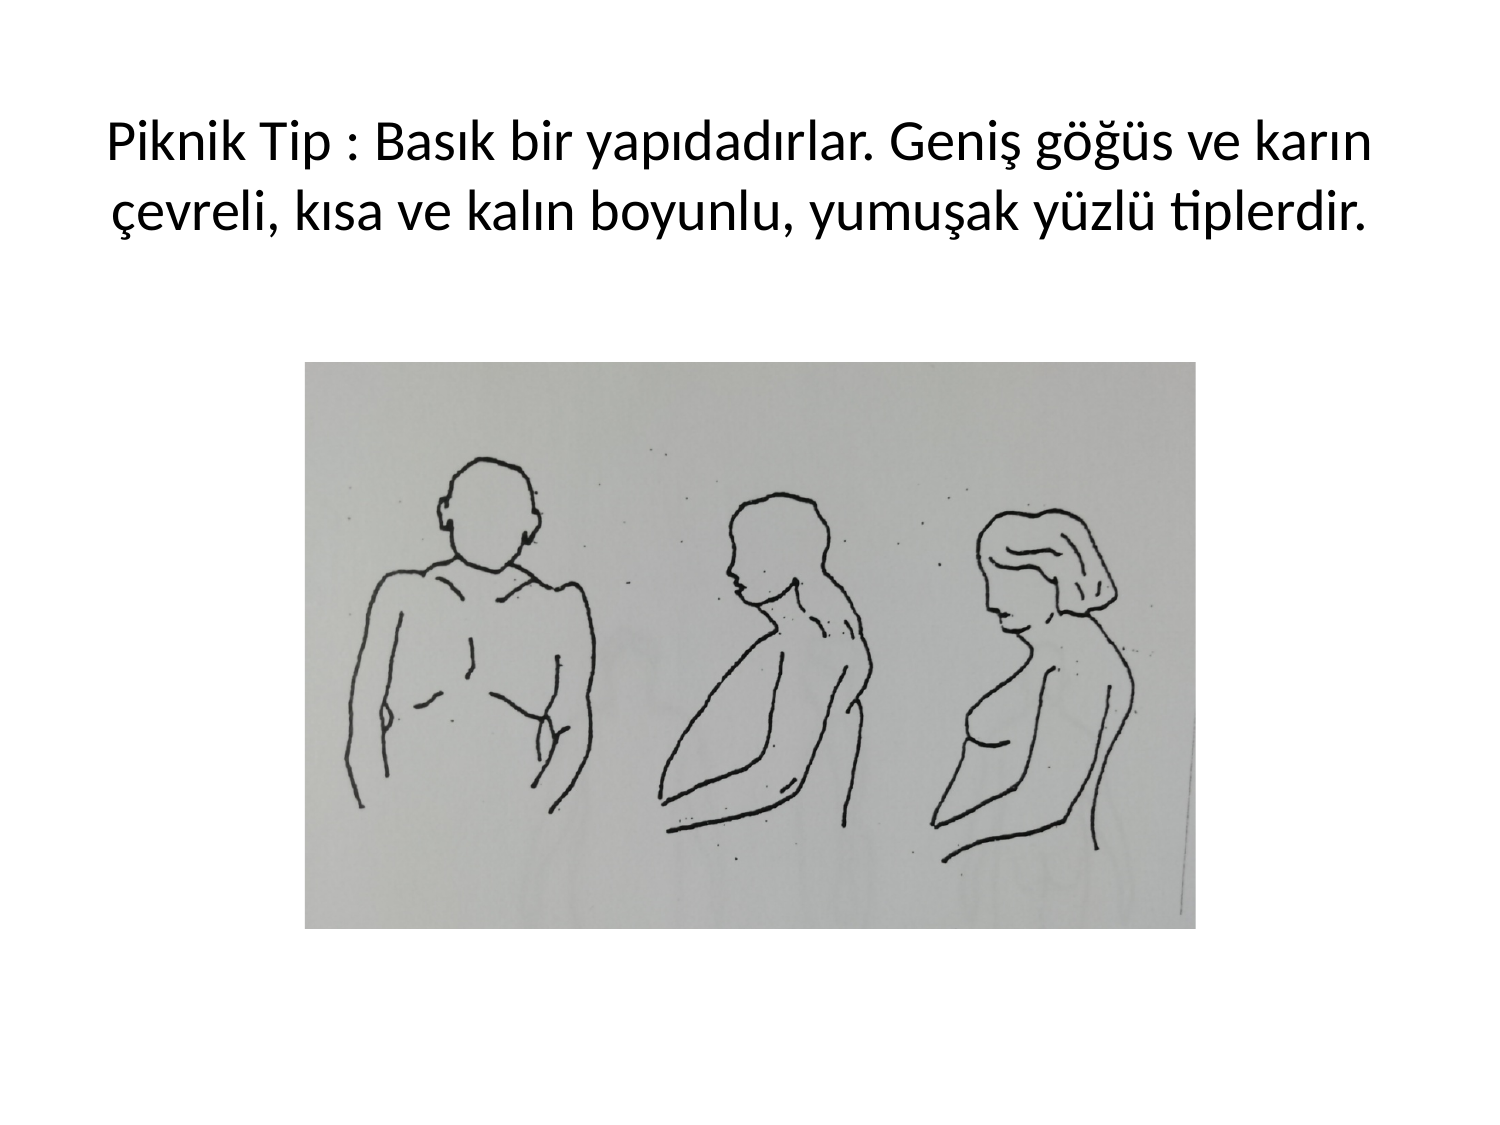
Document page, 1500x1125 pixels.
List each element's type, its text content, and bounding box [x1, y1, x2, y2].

picture [306, 362, 466, 929]
picture [1034, 362, 1195, 929]
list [466, 199, 1034, 1092]
title Piknik Tip : Basık bir yapıdadırlar. Geniş göğüs ve karın çevreli, kısa ve kalın boyunlu, yumuşak yüzlü tiplerdir. [64, 113, 1415, 302]
